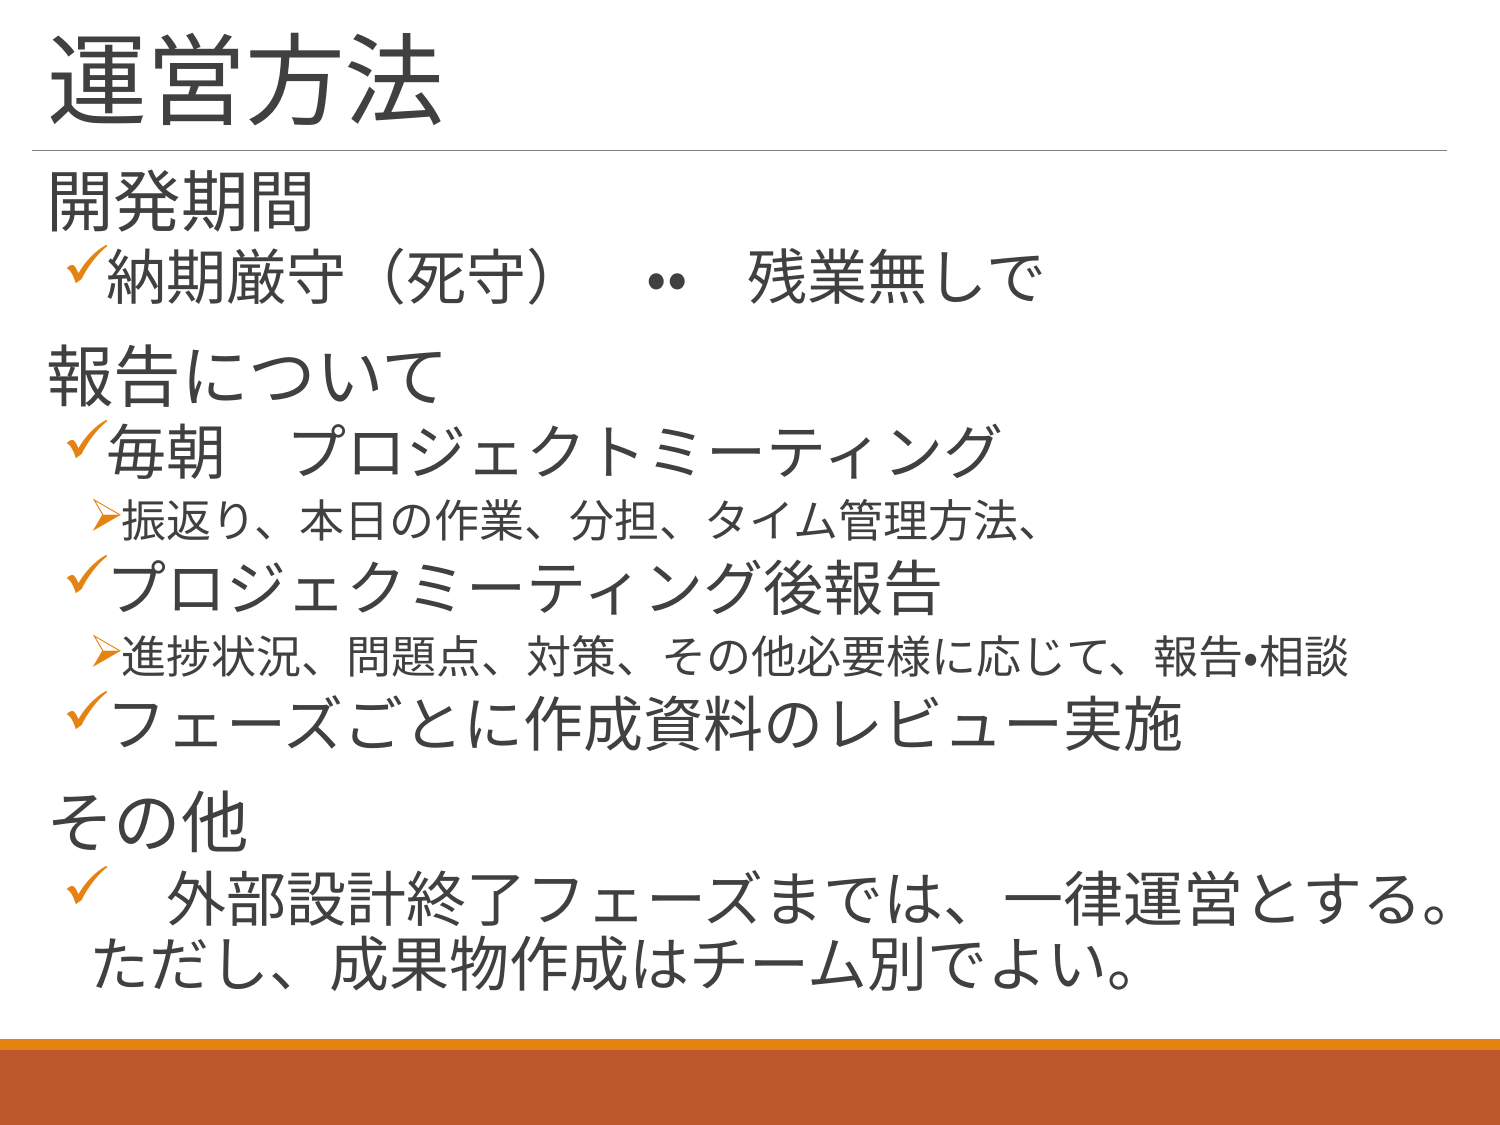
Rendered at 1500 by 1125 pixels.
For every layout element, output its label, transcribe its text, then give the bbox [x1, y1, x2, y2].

list 開発期間 納期厳守（死守） ・・ 残業無しで 報告について 毎朝 プロジェクトミーティング 振返り、本日の作業、分担、タイム管理方法、 プロジェクミーティング後報告 進捗状況、問題点、対策、その他必要様に応じて、報告・相談 フェーズごとに作成資料のレビュー実施 その他 外部設計終了フェーズまでは、一律運営とする。ただし、成果物作成はチーム別でよい。 [32, 160, 1448, 1023]
title 運営方法 [32, 13, 1448, 146]
